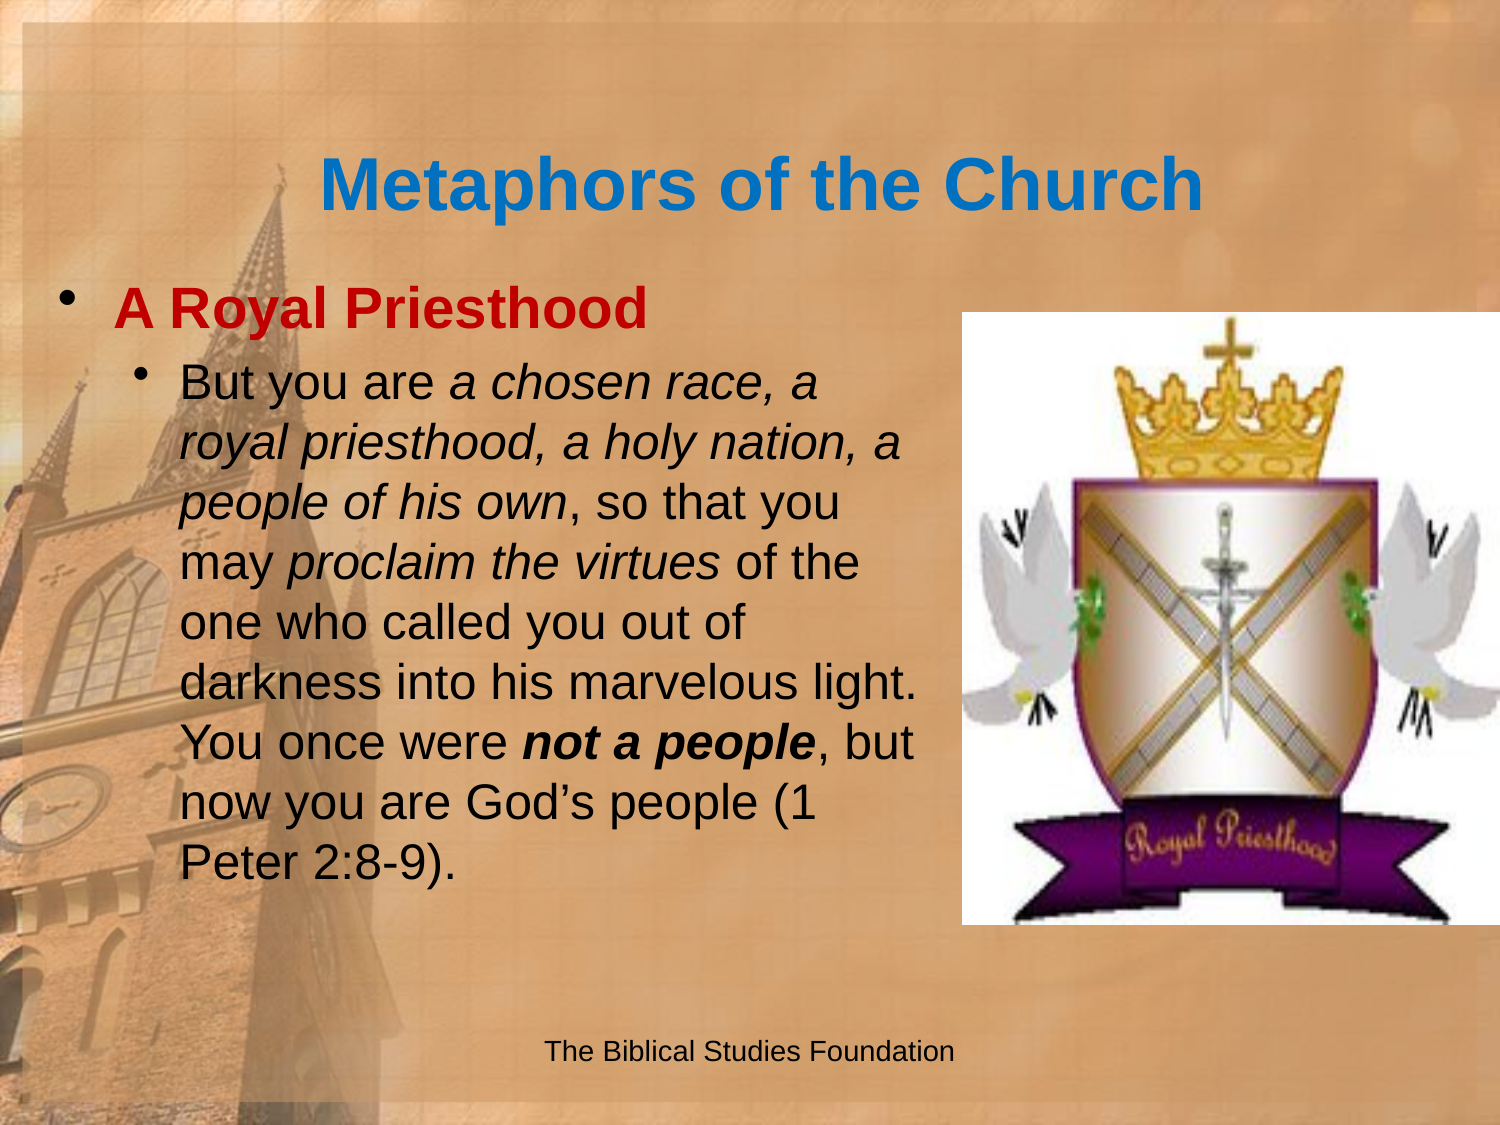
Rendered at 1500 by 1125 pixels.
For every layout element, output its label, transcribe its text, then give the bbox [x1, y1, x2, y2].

picture [0, 0, 1500, 1125]
footer The Biblical Studies Foundation [512, 1024, 988, 1103]
title Metaphors of the Church [26, 45, 1500, 233]
list A Royal Priesthood But you are a chosen race, a royal priesthood, a holy nation, a people of his own, so that you may proclaim the virtues of the one who called you out of darkness into his marvelous light. You once were not a people, but now you are God’s people (1 Peter 2:8-9). [42, 262, 950, 961]
